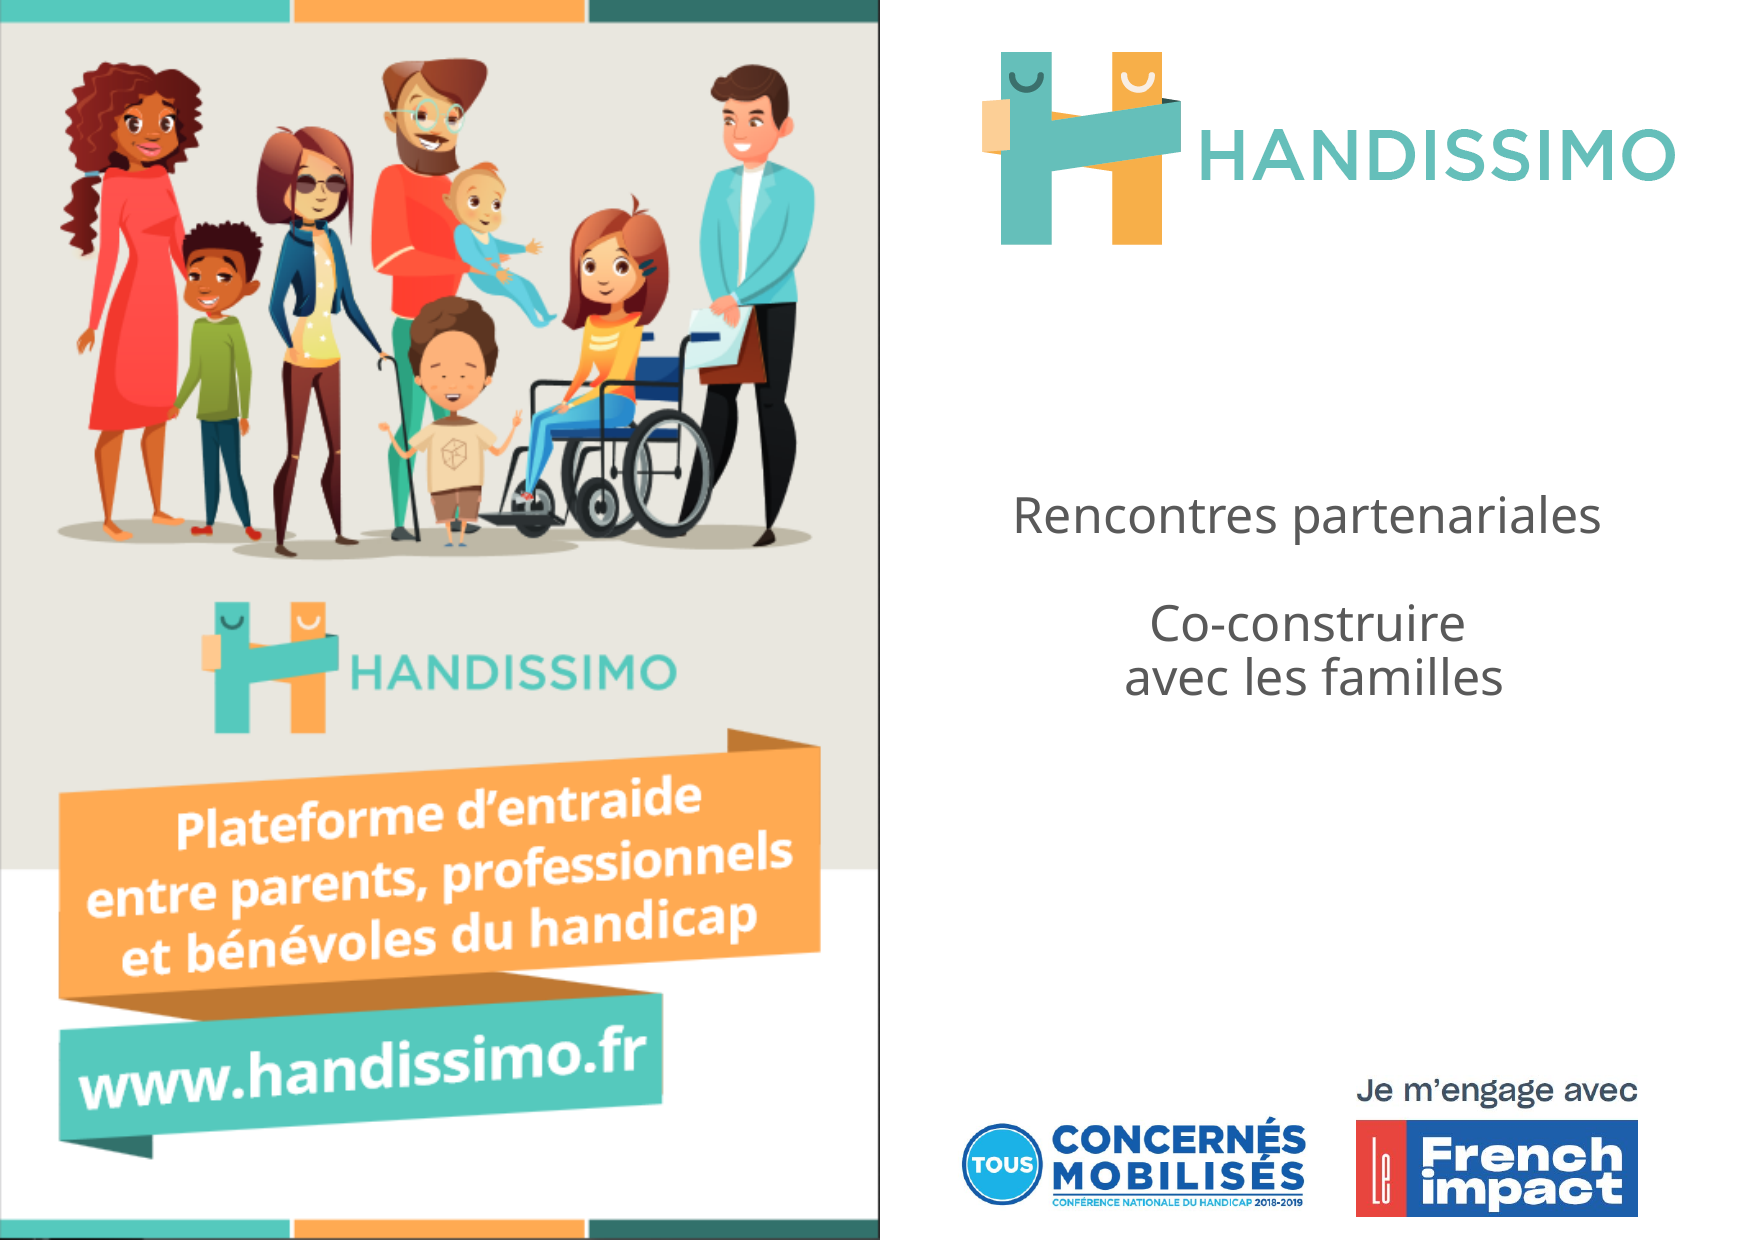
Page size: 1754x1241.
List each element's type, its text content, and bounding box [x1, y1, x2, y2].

picture [956, 1104, 1315, 1217]
text_box Rencontres partenariales Co-construire avec les familles [936, 482, 1694, 583]
picture [0, 0, 880, 1241]
picture [1356, 1075, 1638, 1217]
picture [957, 28, 1715, 284]
